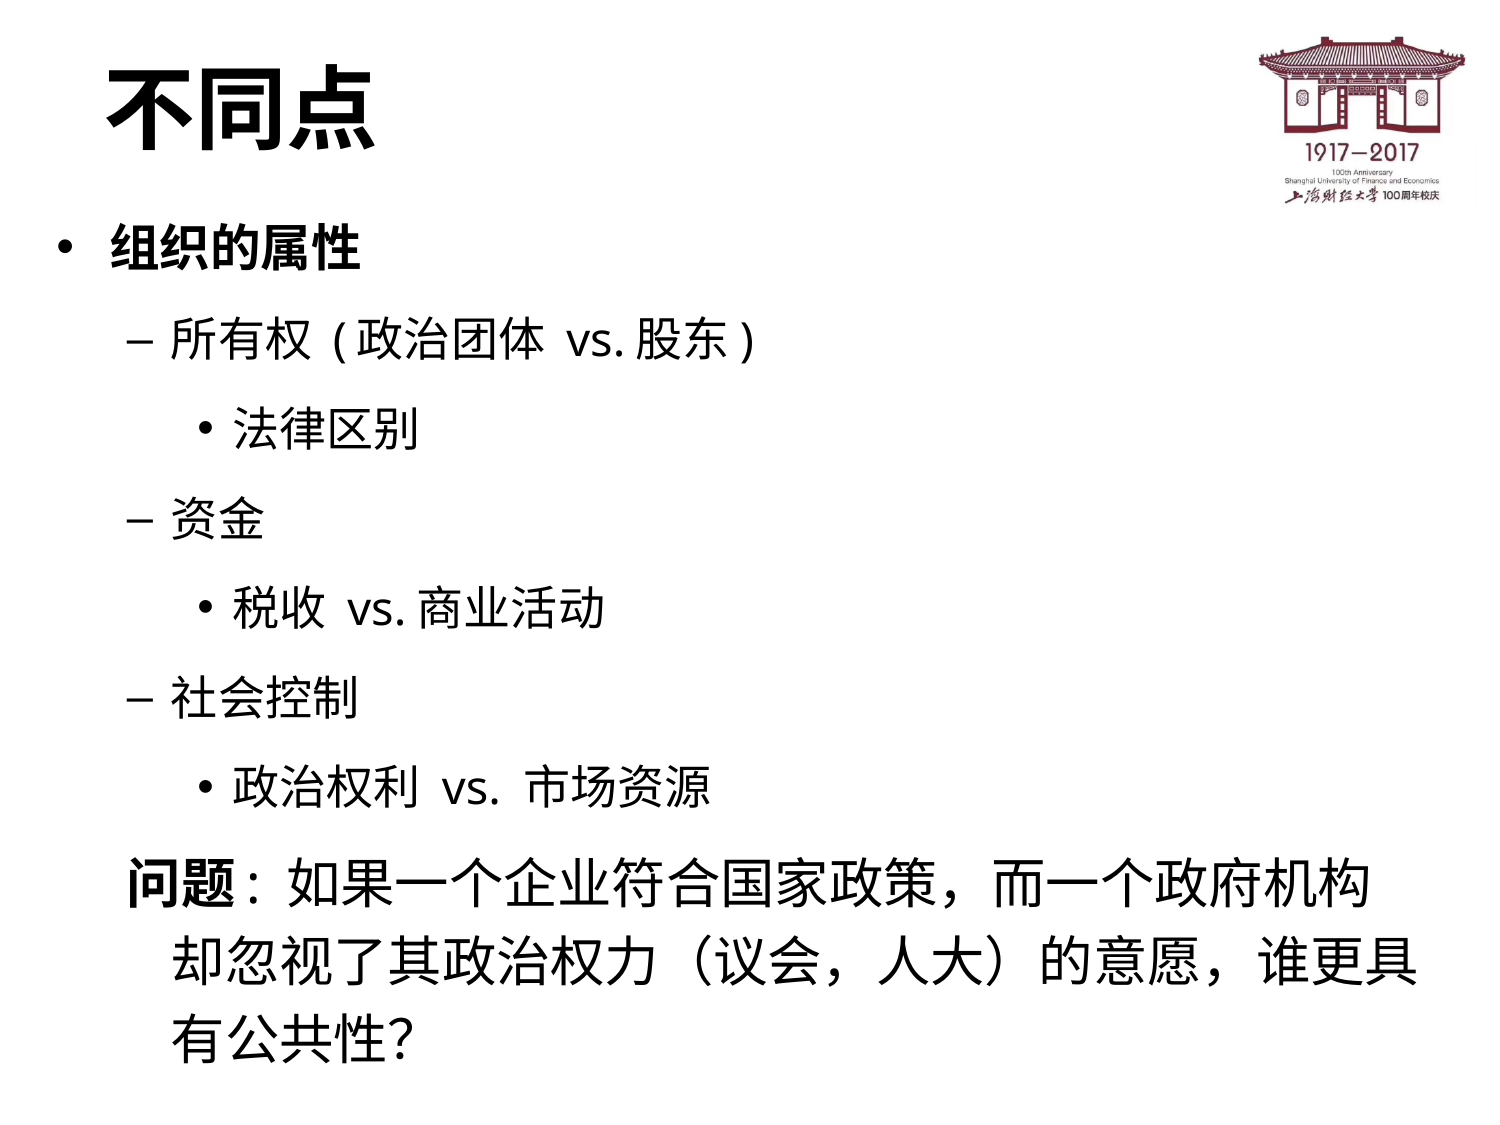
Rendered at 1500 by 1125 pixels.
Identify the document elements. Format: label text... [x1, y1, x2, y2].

picture [1246, 0, 1477, 208]
title 不同点 [88, 37, 1400, 175]
list 组织的属性 所有权 (政治团体 vs.股东) 法律区别 资金 税收 vs.商业活动 社会控制 政治权利 vs. 市场资源 问题: 如果一个企业符合国家政策，而一个政府机构却忽视了其政治权力（议会，人大）的意愿，谁更具有公共性？ [41, 196, 1436, 1083]
